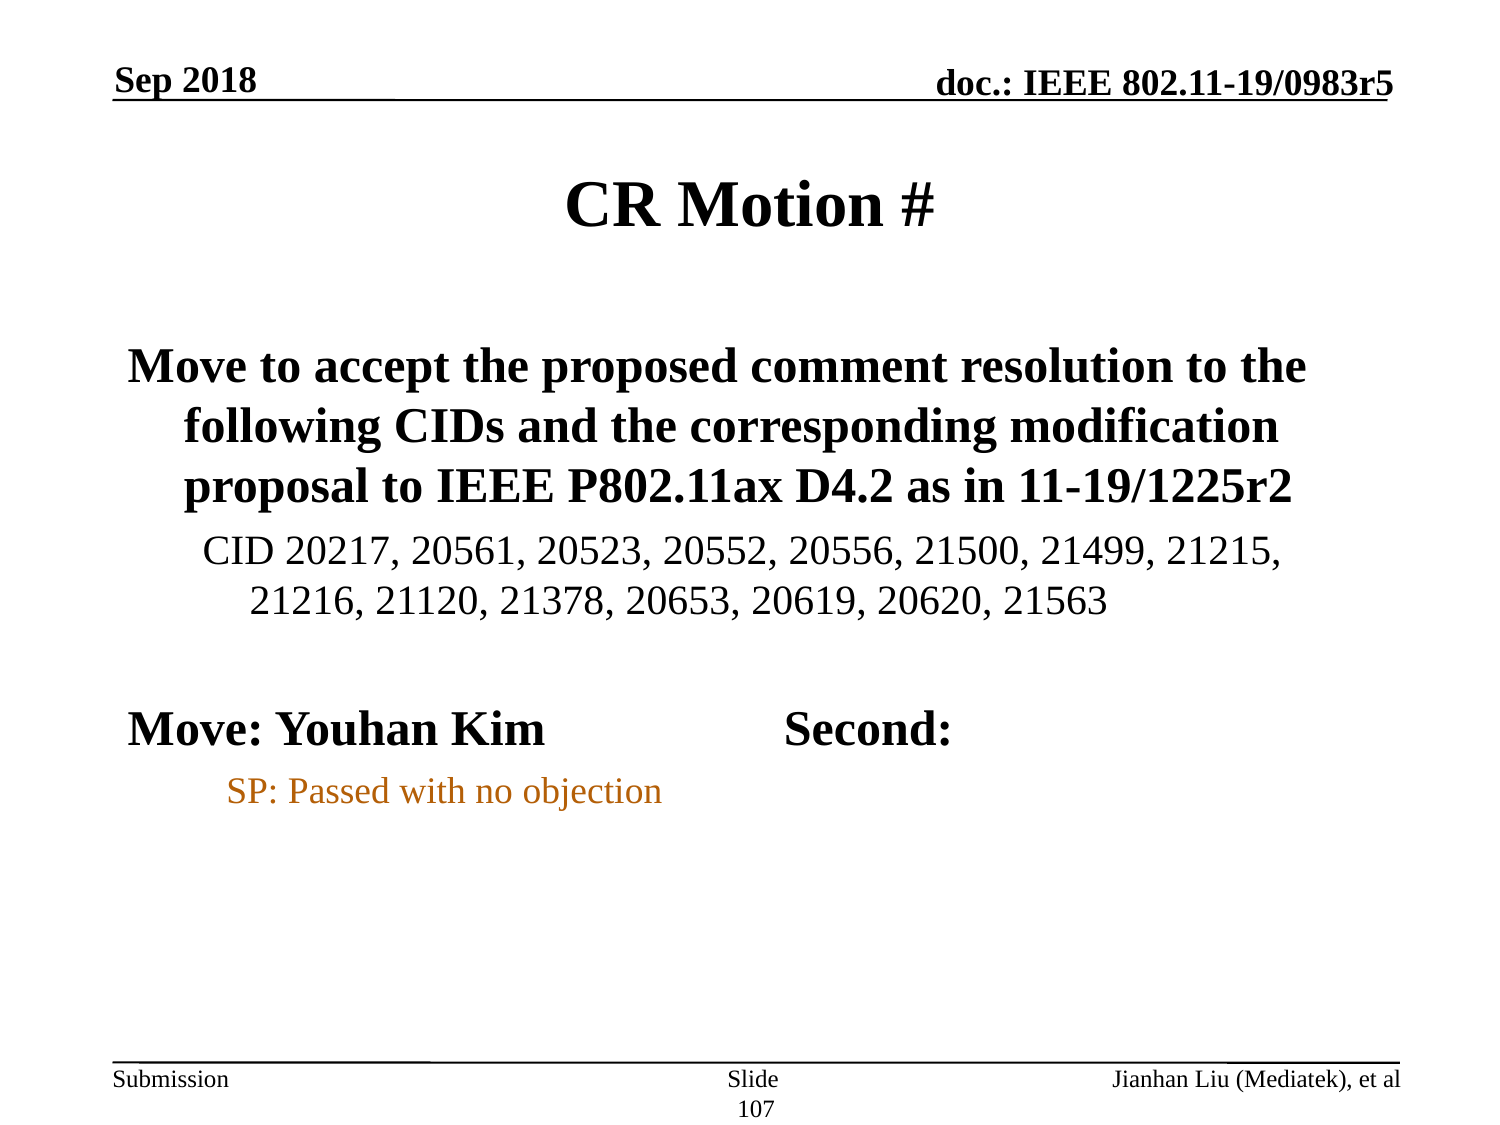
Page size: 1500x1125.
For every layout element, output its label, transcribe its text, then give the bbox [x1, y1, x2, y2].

text_box SP: Passed with no objection [211, 758, 712, 819]
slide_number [114, 0, 259, 101]
list Move to accept the proposed comment resolution to the following CIDs and the corresponding modification proposal to IEEE P802.11ax D4.2 as in 11-19/1225r2 CID 20217, 20561, 20523, 20552, 20556, 21500, 21499, 21215, 21216, 21120, 21378, 20653, 20619, 20620, 21563 Move: Youhan Kim Second: [112, 324, 1388, 1000]
footer Jianhan Liu (Mediatek), et al [1107, 1061, 1402, 1125]
title CR Motion # [112, 112, 1388, 288]
slide_number Slide 107 [712, 1061, 800, 1123]
